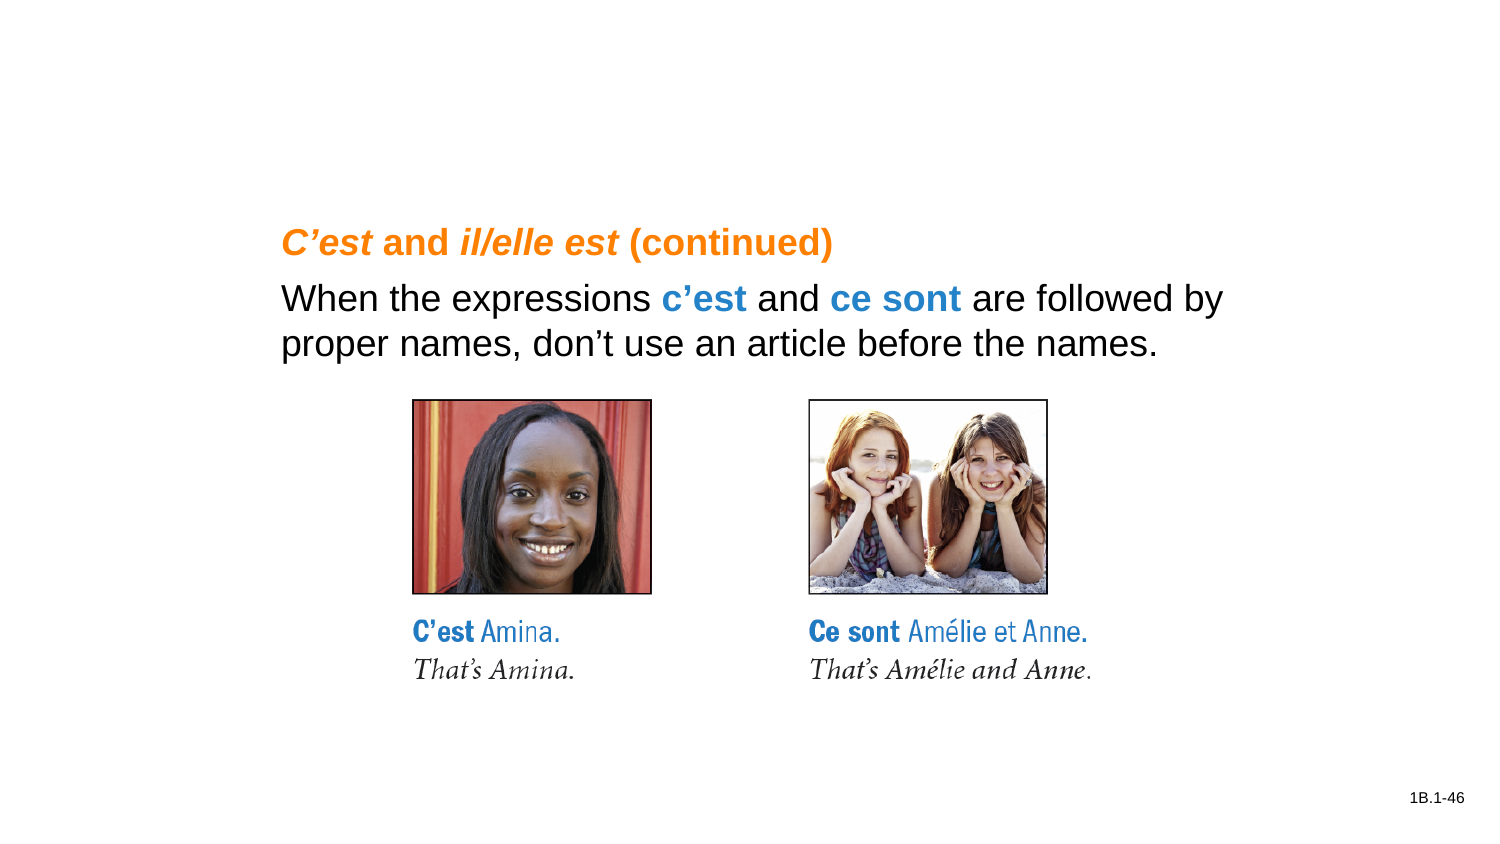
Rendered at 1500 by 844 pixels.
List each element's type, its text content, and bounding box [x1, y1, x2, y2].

slide_number 1B.1-46 [1389, 764, 1480, 830]
picture [402, 390, 1098, 685]
text_box C’est and il/elle est (continued) When the expressions c’est and ce sont are followed by proper names, don’t use an article before the names. [269, 211, 1285, 370]
